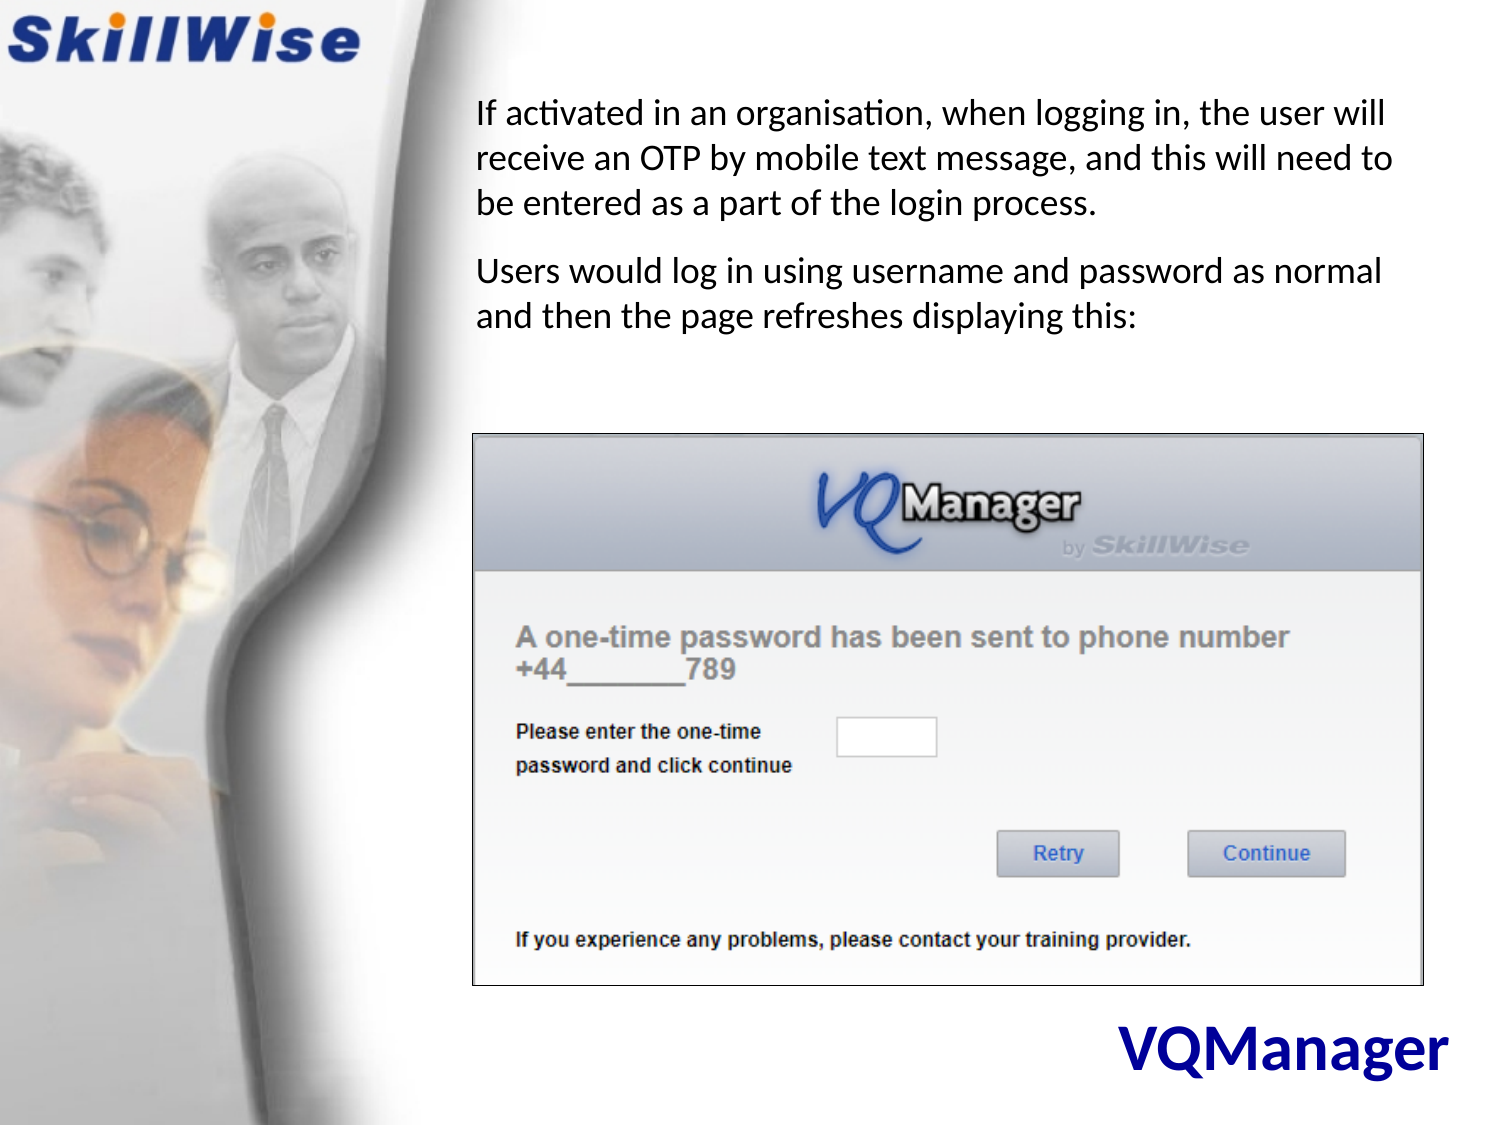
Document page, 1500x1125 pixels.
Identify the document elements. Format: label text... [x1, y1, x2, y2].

list If activated in an organisation, when logging in, the user will receive an OTP by mobile text message, and this will need to be entered as a part of the login process. Users would log in using username and password as normal and then the page refreshes displaying this: [460, 79, 1447, 435]
title VQManager [474, 962, 1500, 1125]
picture [0, 0, 1500, 1125]
